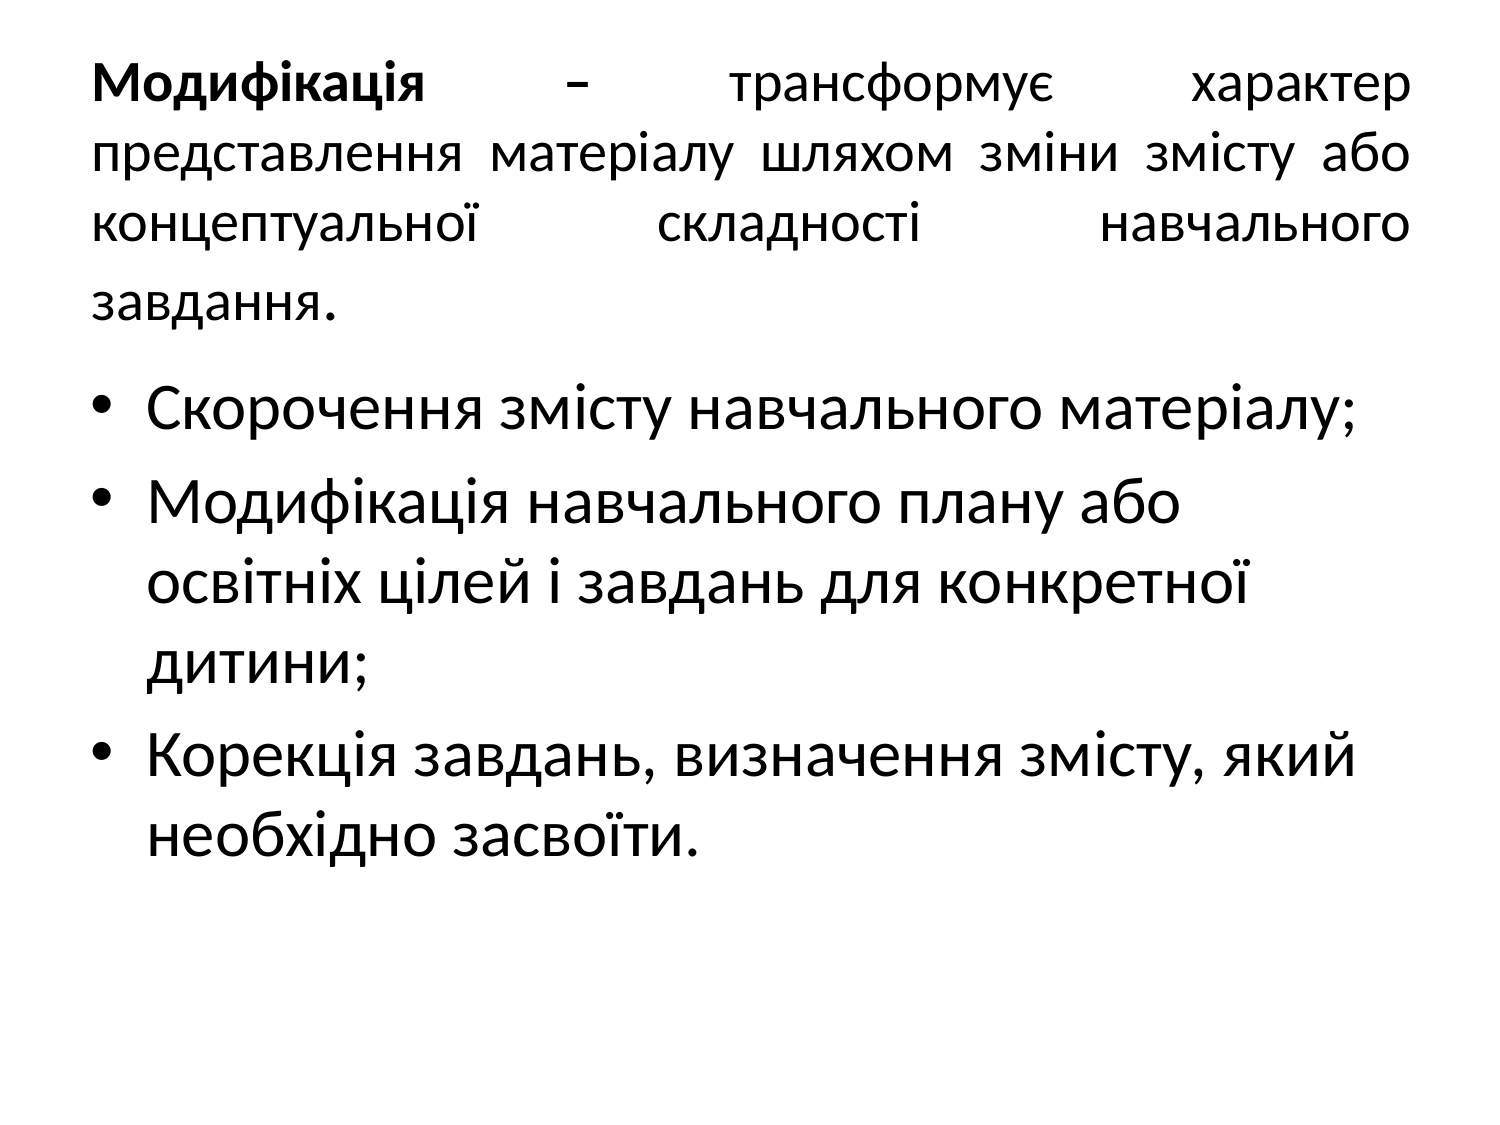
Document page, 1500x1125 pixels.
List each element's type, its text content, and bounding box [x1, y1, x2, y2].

title Модифікація – трансформує характер представлення матеріалу шляхом зміни змісту або концептуальної складності навчального завдання. [76, 54, 1427, 243]
list Скорочення змісту навчального матеріалу; Модифікація навчального плану або освітніх цілей і завдань для конкретної дитини; Корекція завдань, визначення змісту, який необхідно засвоїти. [75, 262, 1425, 1005]
